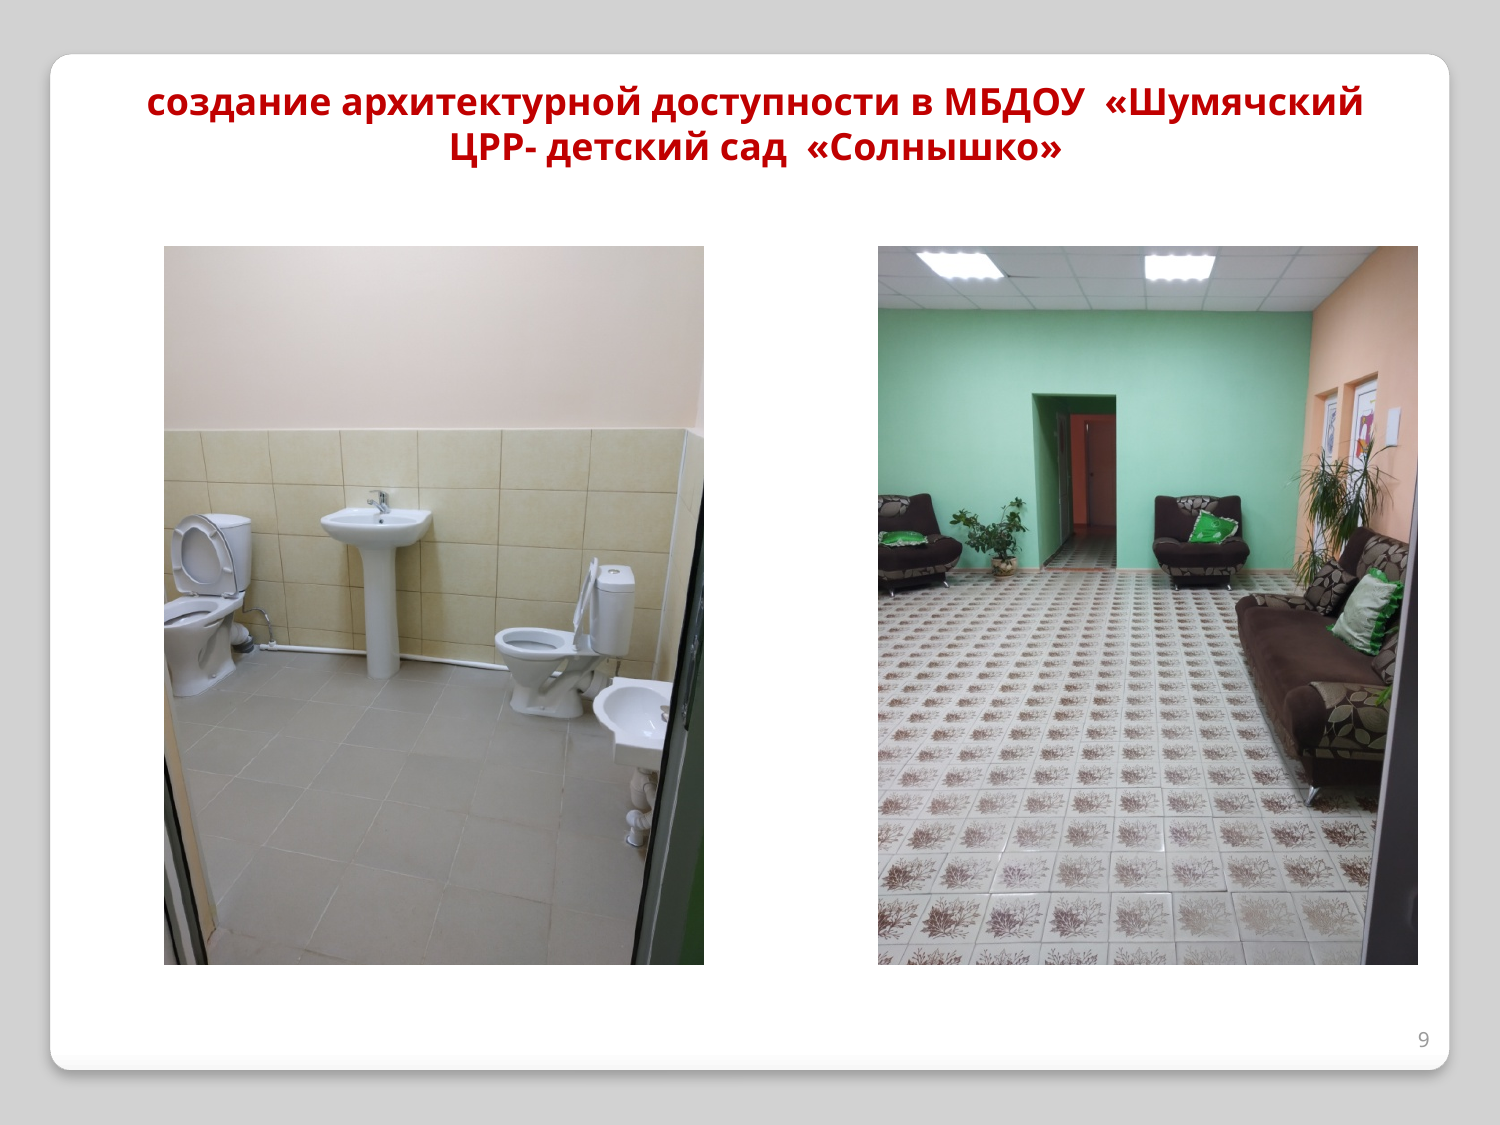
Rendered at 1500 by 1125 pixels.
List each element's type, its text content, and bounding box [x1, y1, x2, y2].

picture [163, 245, 704, 966]
text_box создание архитектурной доступности в МБДОУ «Шумячский ЦРР- детский сад «Солнышко» [128, 70, 1383, 175]
picture [878, 245, 1419, 966]
slide_number 9 [1369, 1002, 1445, 1063]
